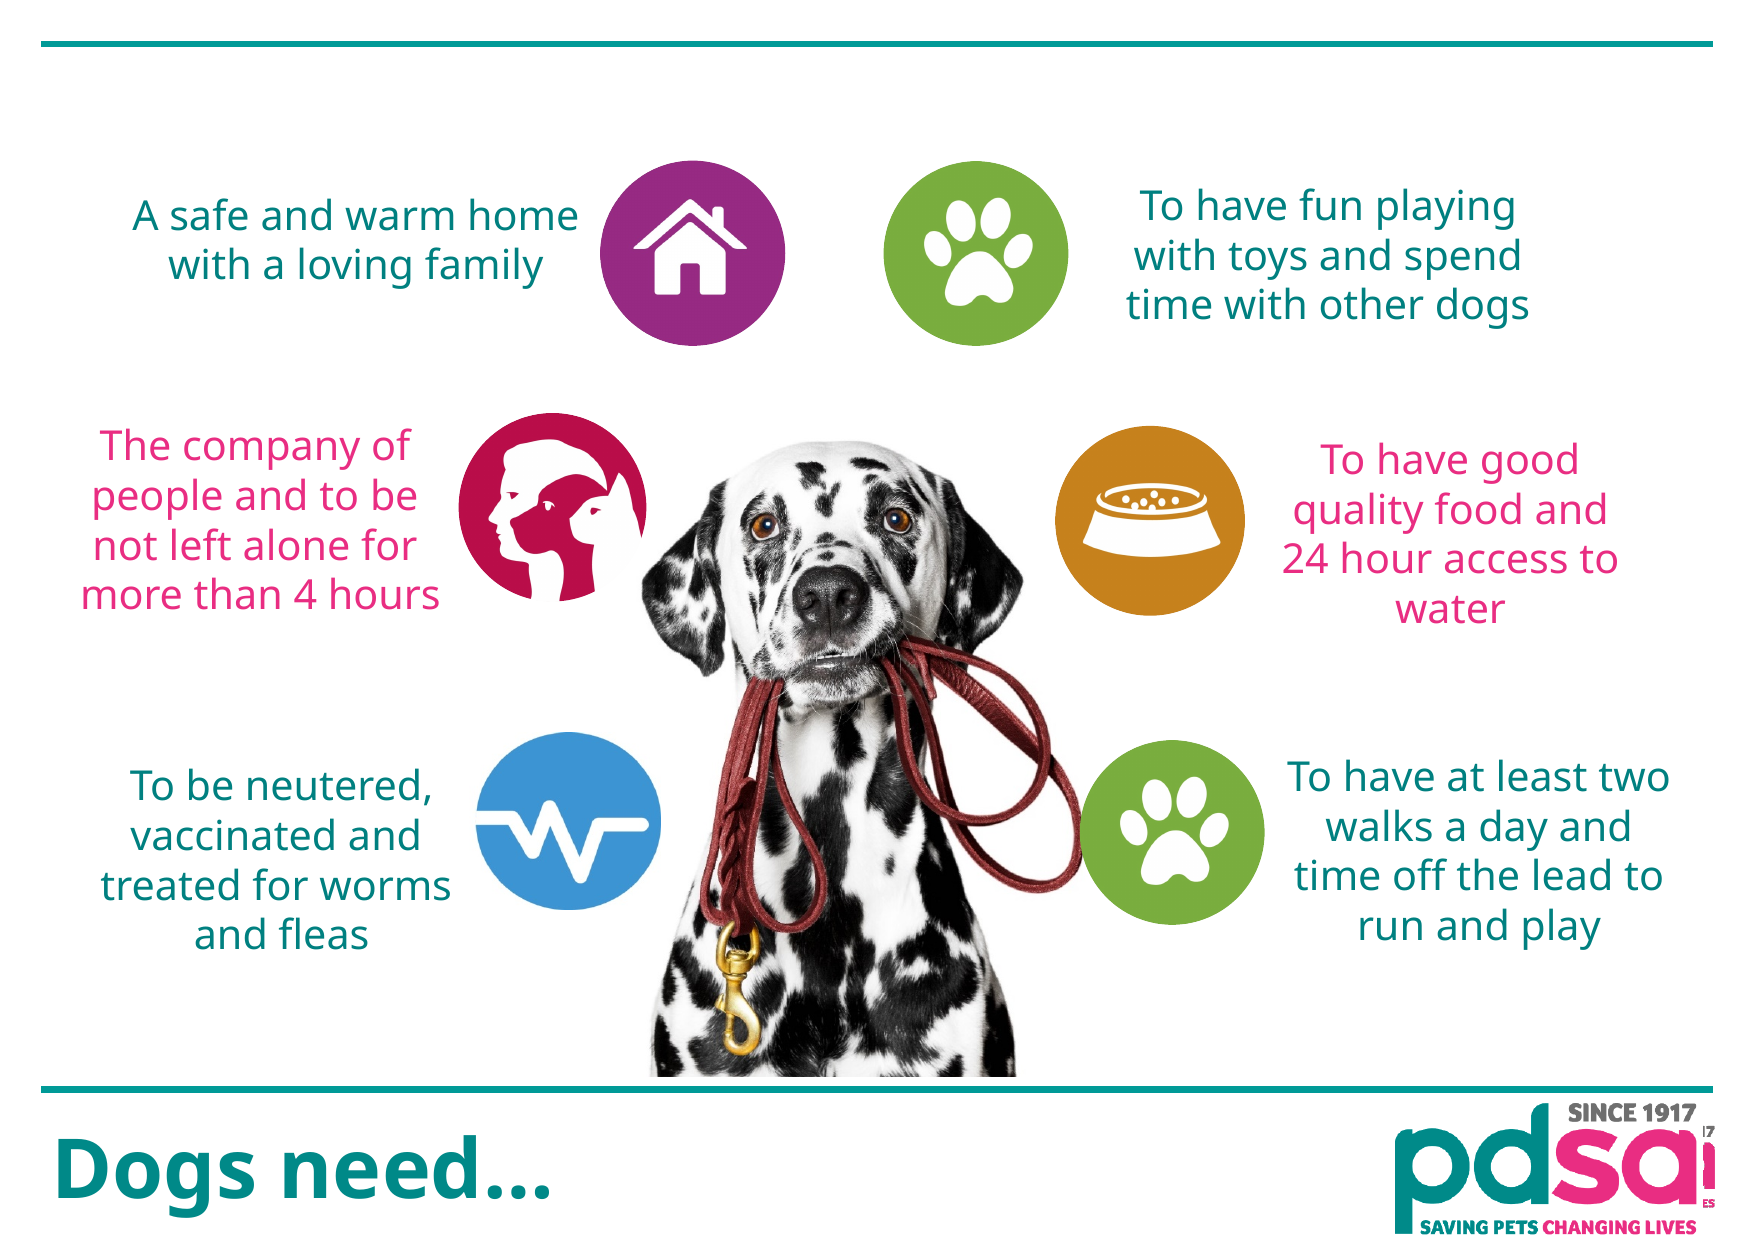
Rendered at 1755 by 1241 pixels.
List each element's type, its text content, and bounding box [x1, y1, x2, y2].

text_box A safe and warm home with a loving family [107, 181, 594, 296]
text_box To be neutered, vaccinated and treated for worms and fleas [33, 752, 453, 966]
text_box The company of people and to be not left alone for more than 4 hours [11, 412, 453, 626]
picture [458, 160, 1265, 1078]
text_box To have fun playing with toys and spend time with other dogs [1079, 171, 1577, 336]
text_box To have at least two walks a day and time off the lead to run and play [1264, 742, 1694, 956]
picture [1387, 1096, 1715, 1241]
title Dogs need… [51, 1120, 668, 1211]
text_box To have good quality food and 24 hour access to water [1258, 425, 1643, 639]
